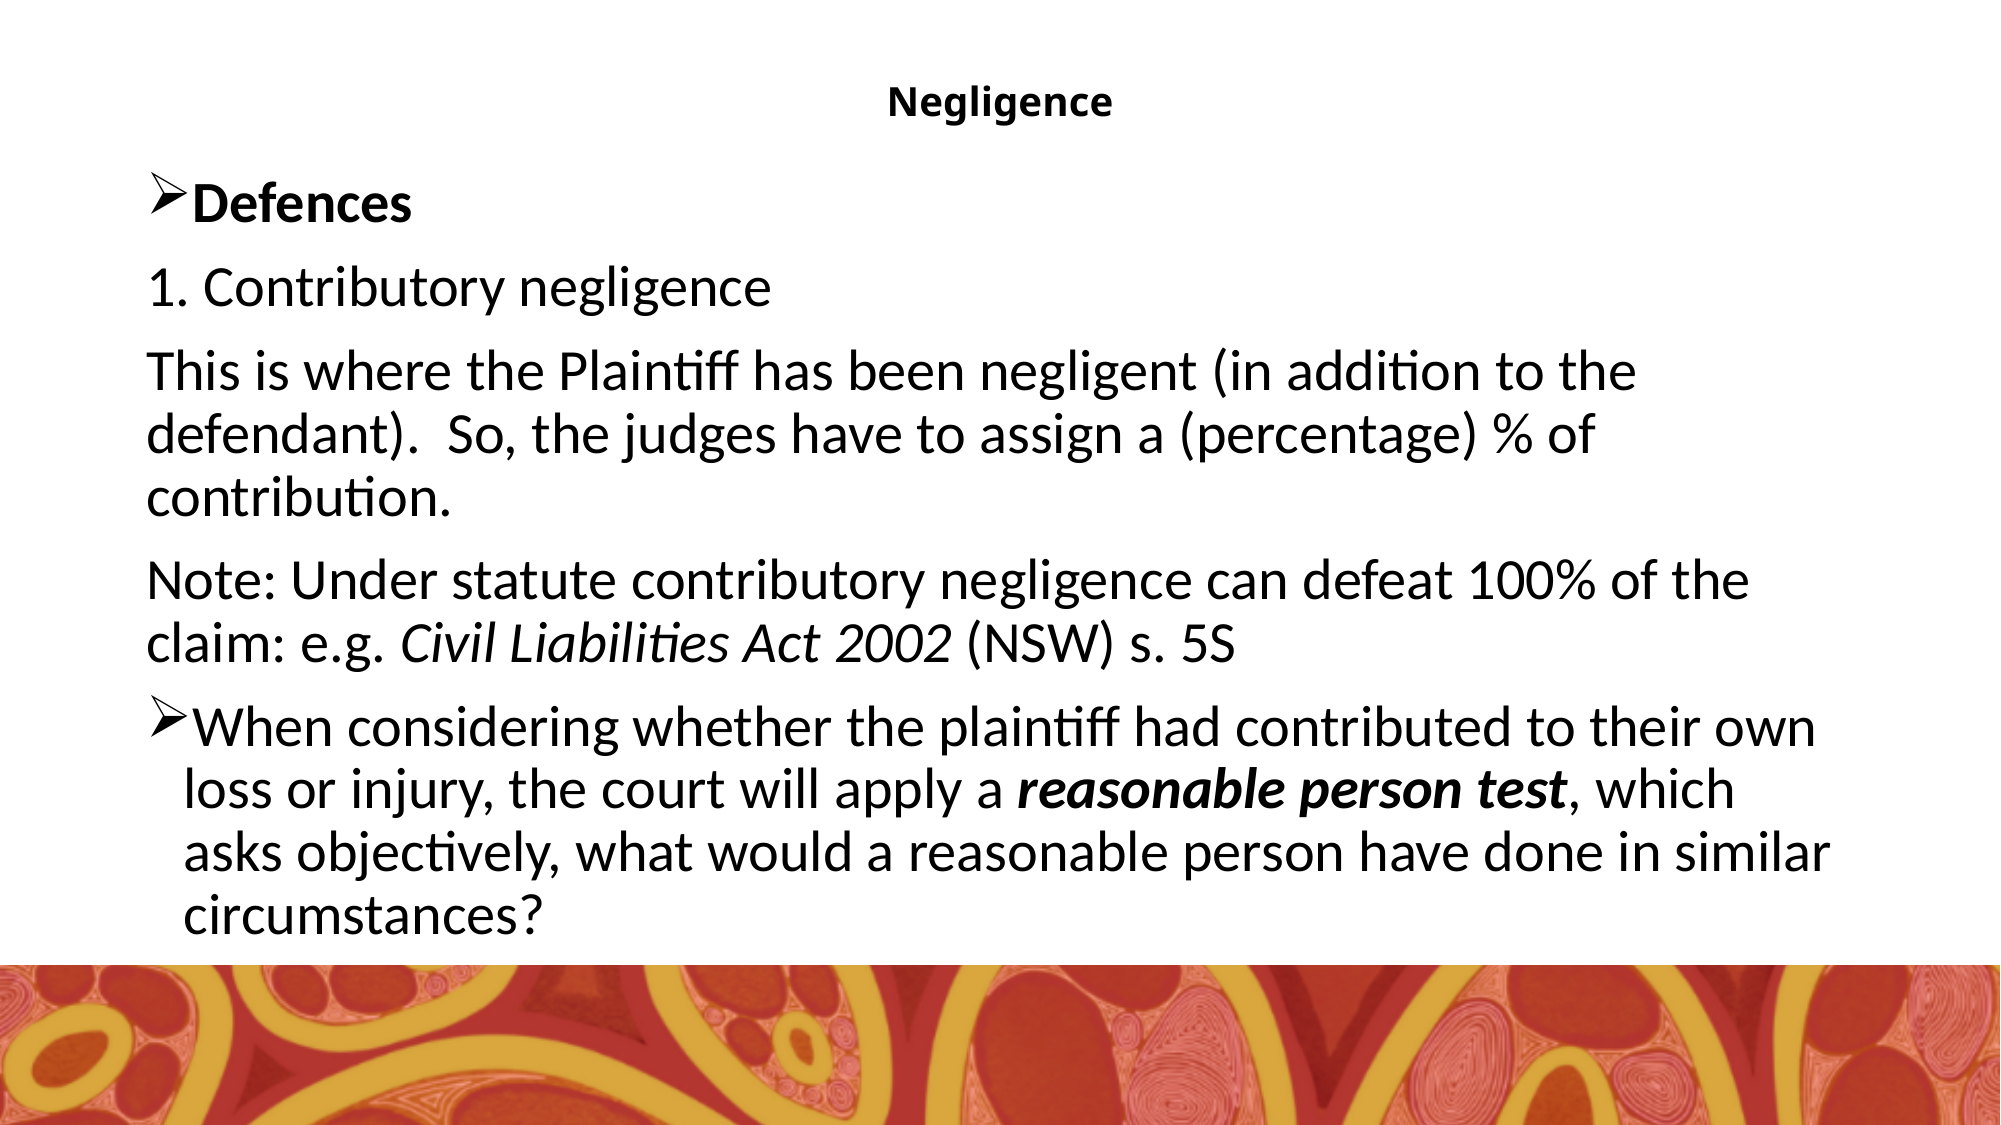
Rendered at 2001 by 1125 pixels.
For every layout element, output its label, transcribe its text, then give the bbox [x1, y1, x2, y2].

picture [0, 965, 2000, 1125]
list Defences 1. Contributory negligence This is where the Plaintiff has been negligent (in addition to the defendant). So, the judges have to assign a (percentage) % of contribution. Note: Under statute contributory negligence can defeat 100% of the claim: e.g. Civil Liabilities Act 2002 (NSW) s. 5S When considering whether the plaintiff had contributed to their own loss or injury, the court will apply a reasonable person test, which asks objectively, what would a reasonable person have done in similar circumstances? [131, 165, 1856, 965]
title Negligence [137, 29, 1863, 183]
